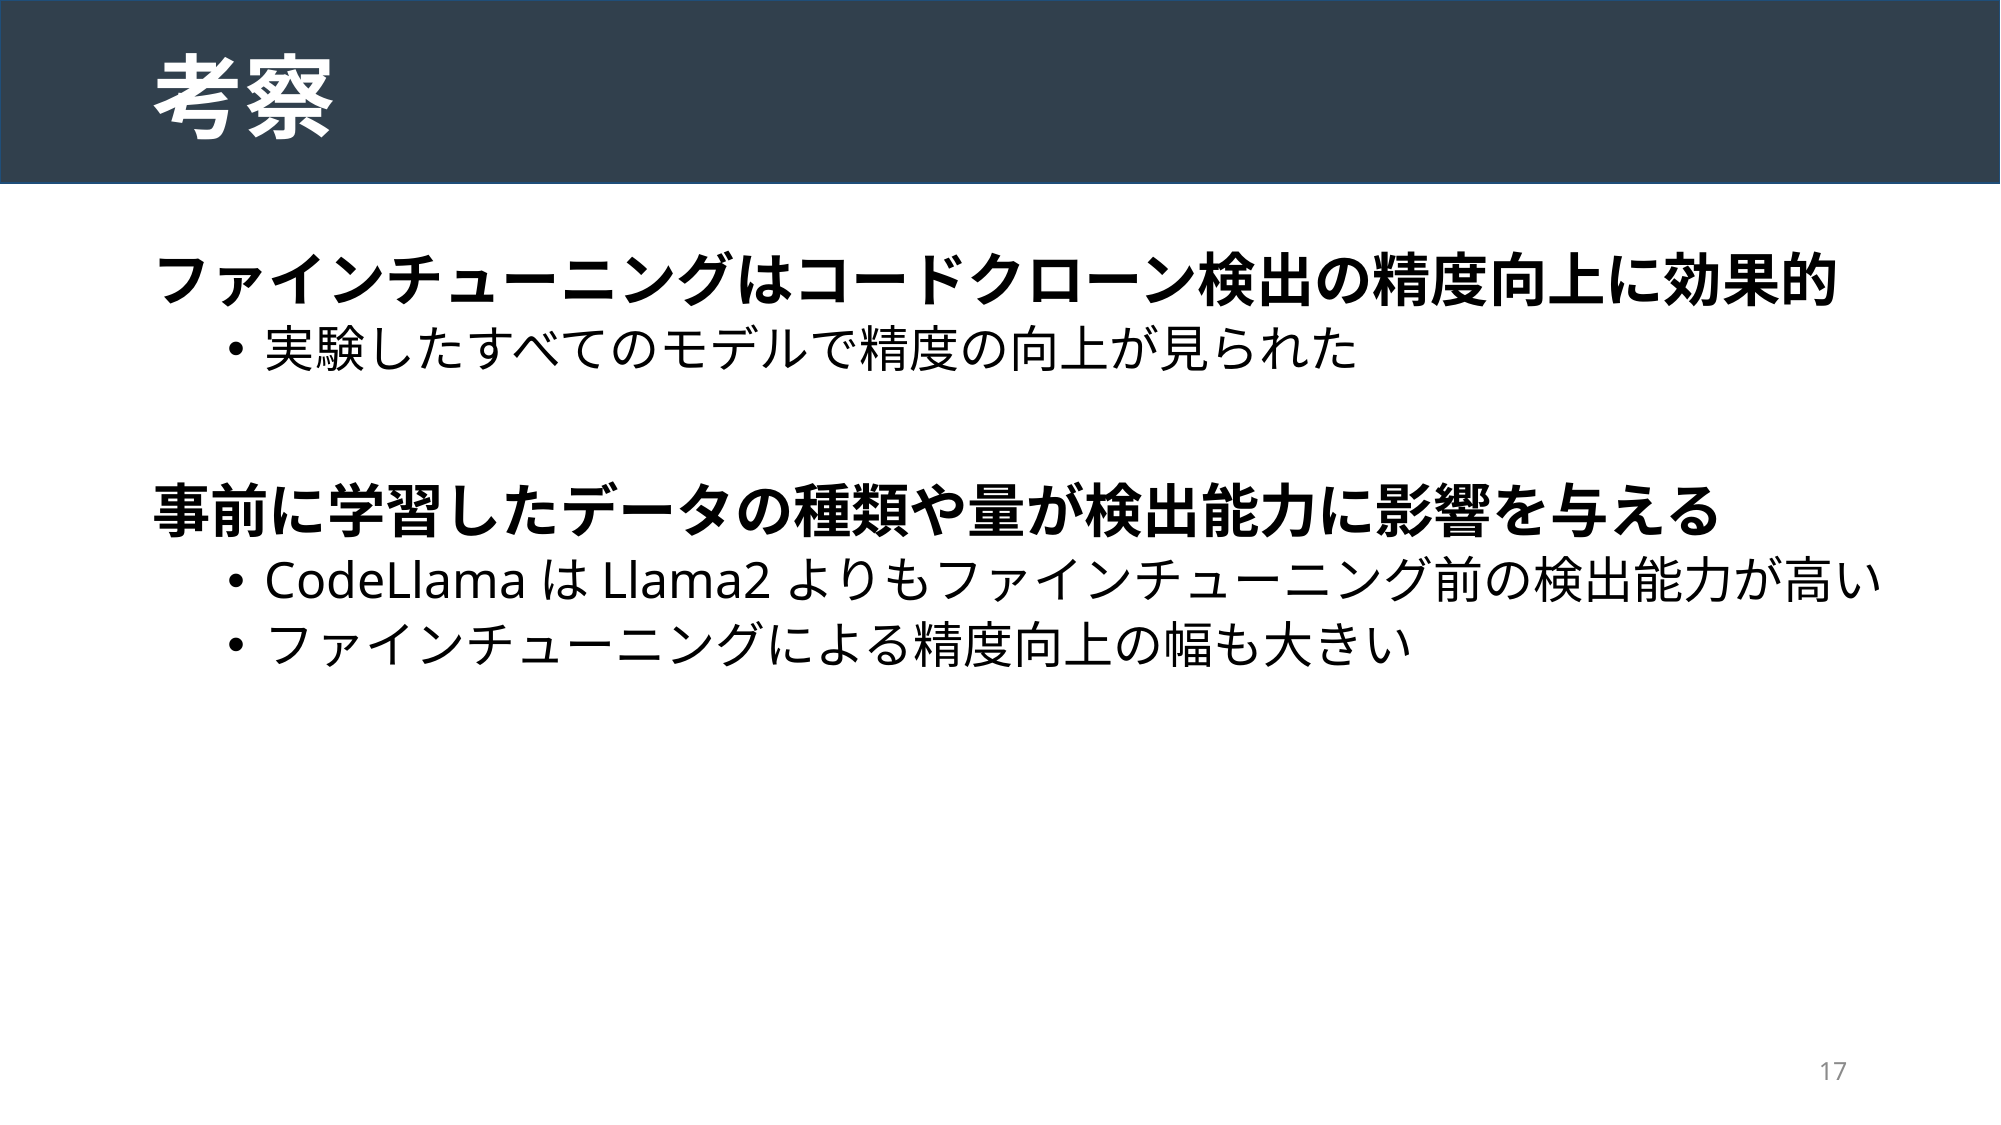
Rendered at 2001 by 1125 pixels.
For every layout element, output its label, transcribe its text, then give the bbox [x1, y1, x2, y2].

list ファインチューニングはコードクローン検出の精度向上に効果的 実験したすべてのモデルで精度の向上が見られた 事前に学習したデータの種類や量が検出能力に影響を与える CodeLlamaはLlama2よりもファインチューニング前の検出能力が高い ファインチューニングによる精度向上の幅も大きい [137, 243, 1918, 1099]
title 考察 [137, 26, 1863, 159]
text_box [0, 0, 2000, 184]
slide_number 17 [1412, 1042, 1863, 1103]
